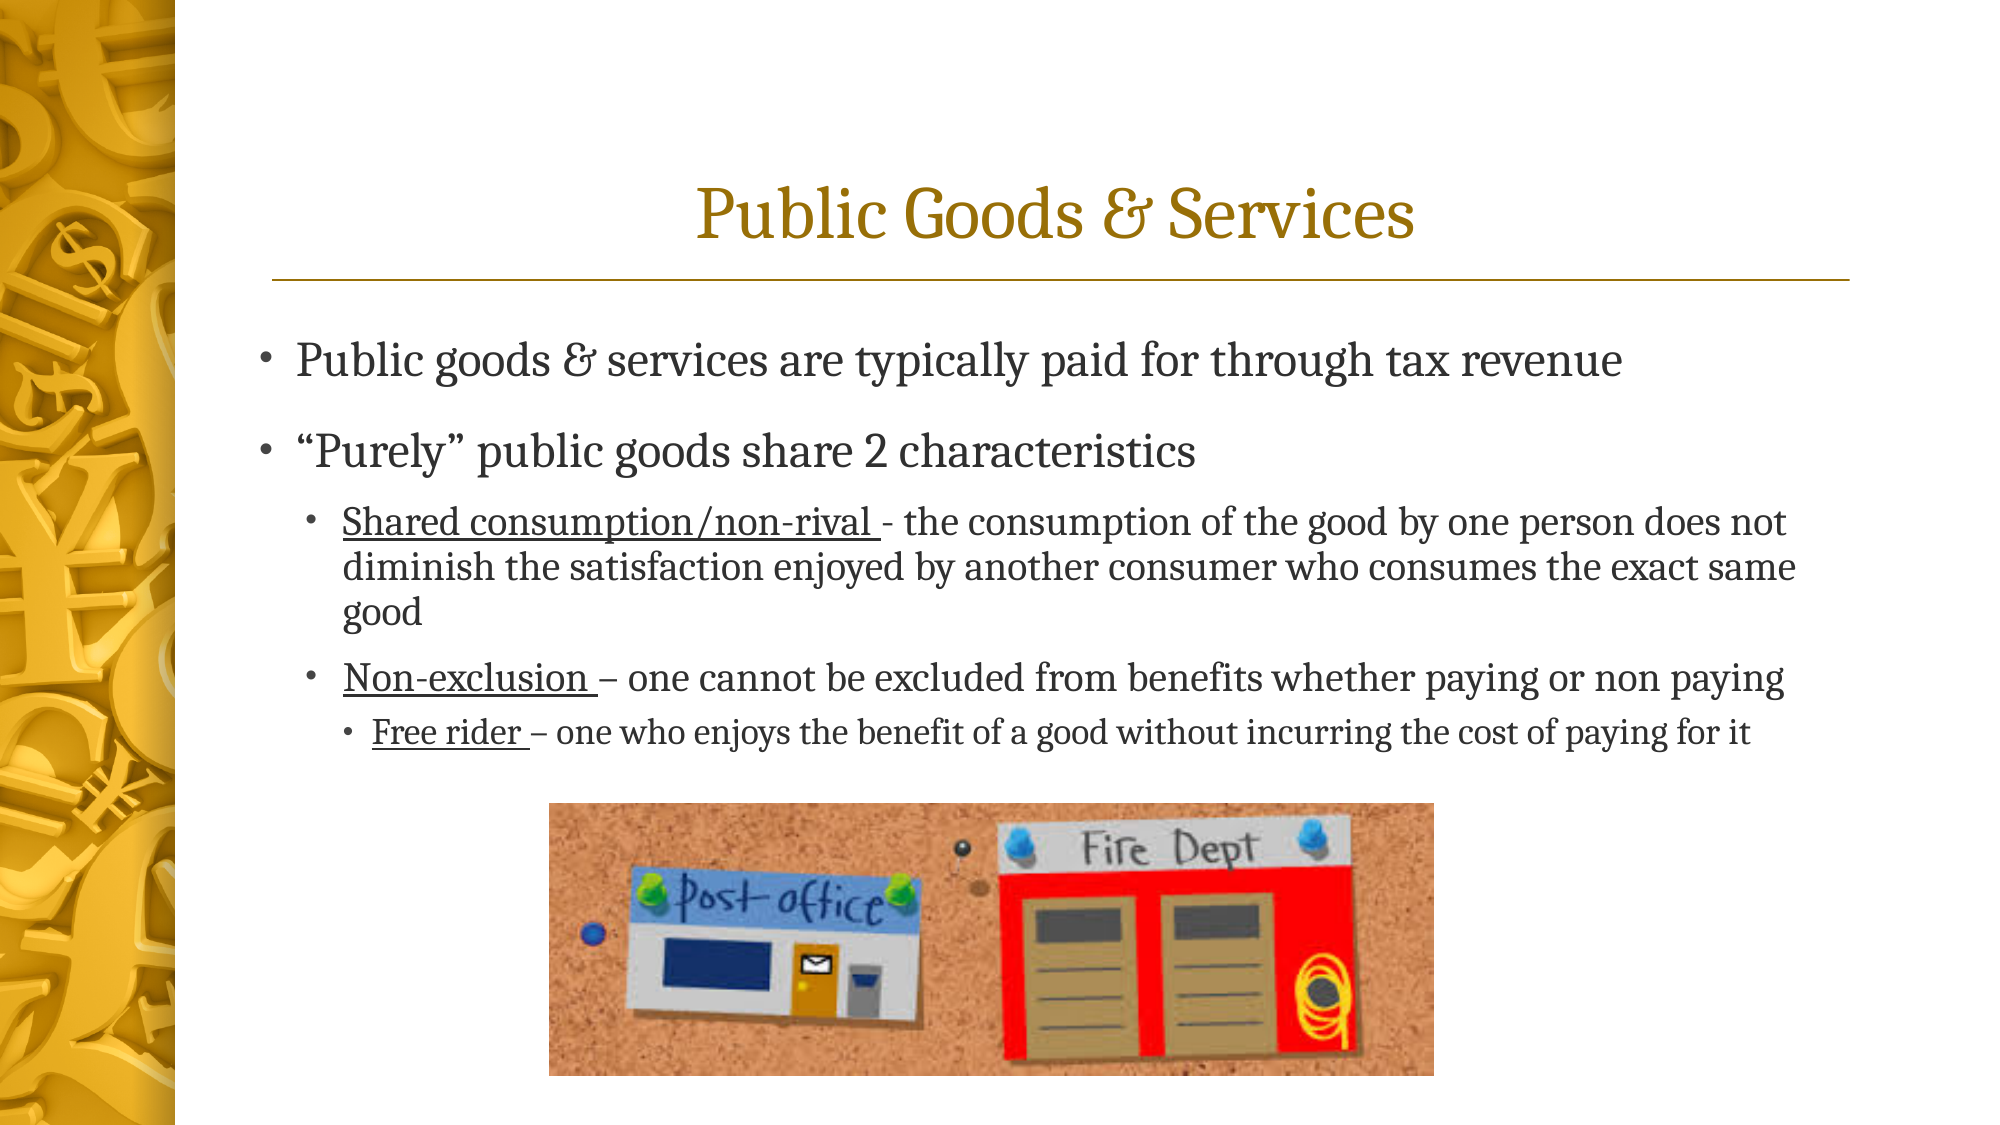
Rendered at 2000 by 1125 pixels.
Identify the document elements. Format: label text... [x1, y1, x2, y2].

list Public goods & services are typically paid for through tax revenue “Purely” public goods share 2 characteristics Shared consumption/non-rival - the consumption of the good by one person does not diminish the satisfaction enjoyed by another consumer who consumes the exact same good Non-exclusion – one cannot be excluded from benefits whether paying or non paying Free rider – one who enjoys the benefit of a good without incurring the cost of paying for it [244, 325, 1863, 1013]
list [549, 803, 1434, 1076]
picture [0, 0, 175, 1125]
title Public Goods & Services [249, 62, 1863, 263]
